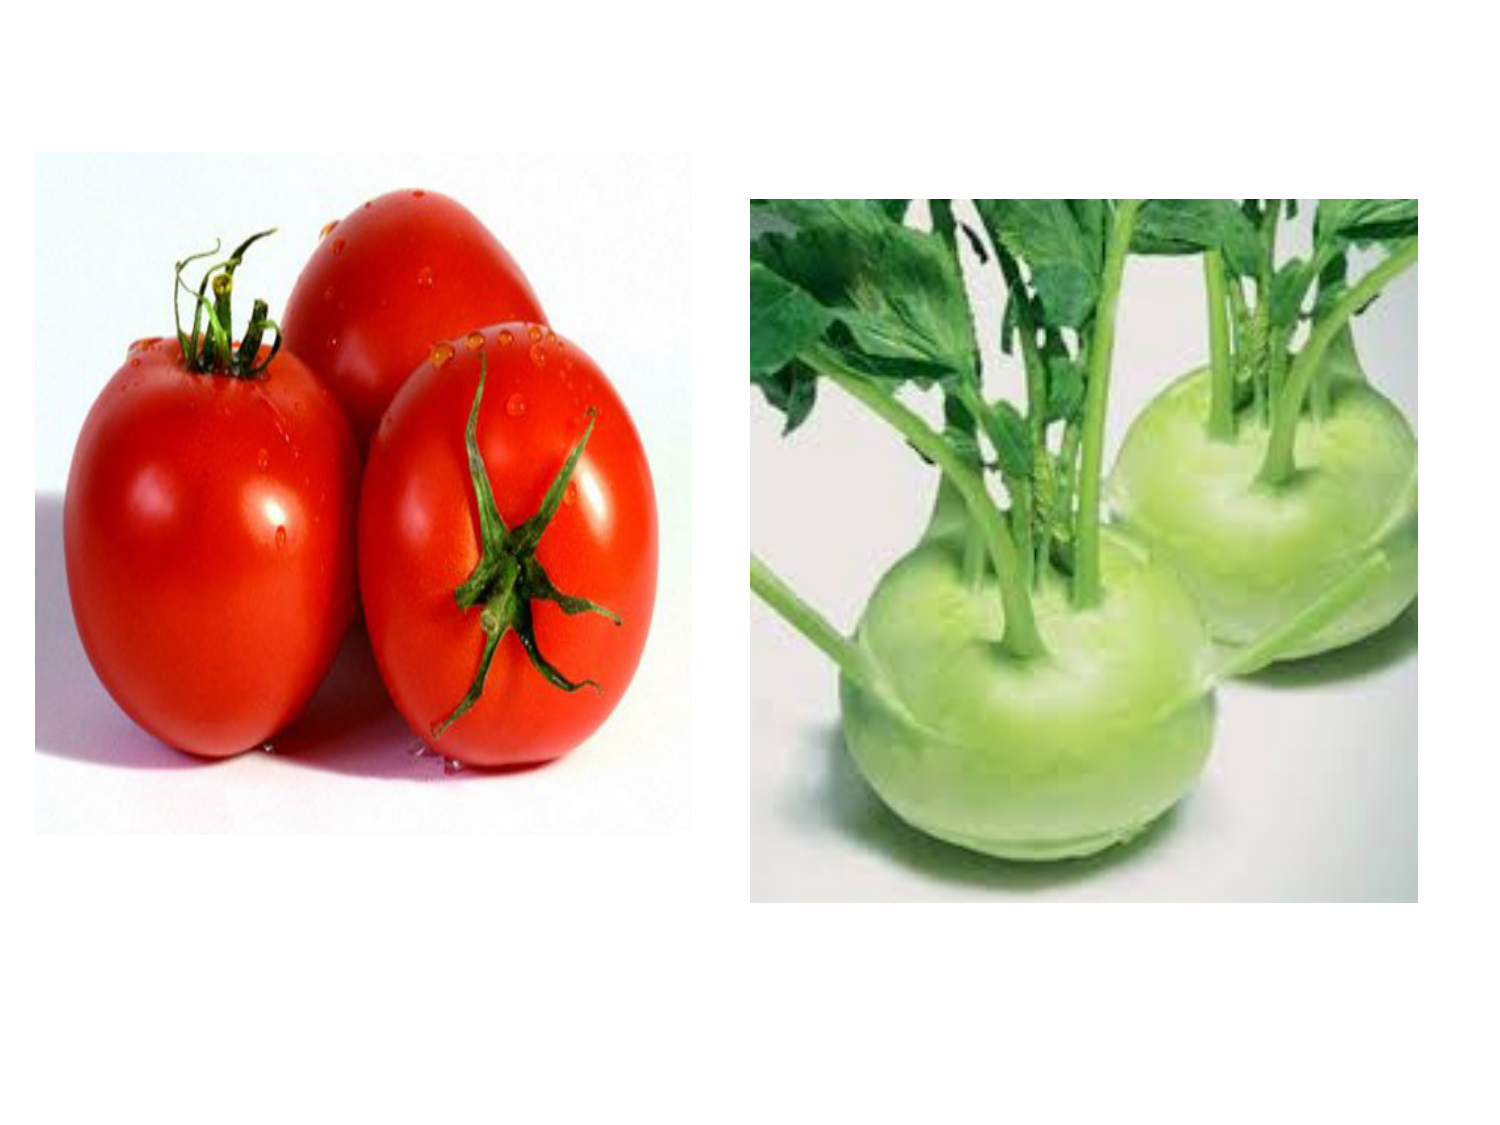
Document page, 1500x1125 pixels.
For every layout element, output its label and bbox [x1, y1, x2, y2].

picture [34, 152, 693, 835]
picture [749, 198, 1419, 903]
